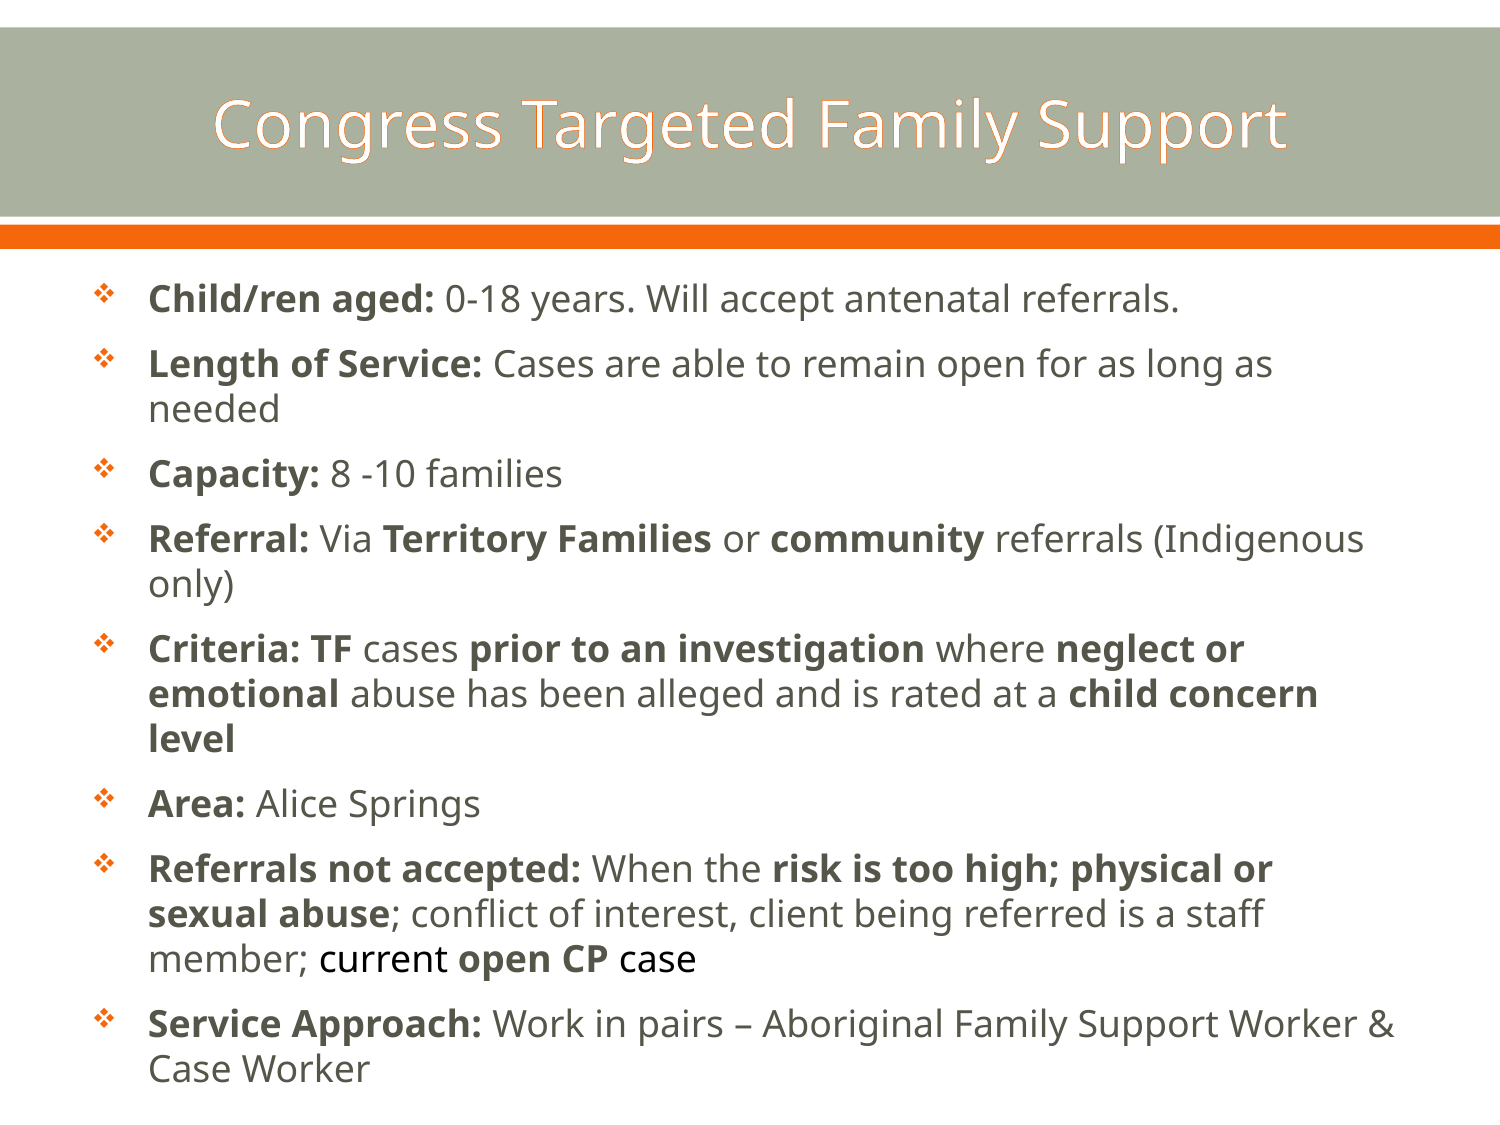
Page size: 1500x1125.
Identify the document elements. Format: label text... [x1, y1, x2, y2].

list Child/ren aged: 0-18 years. Will accept antenatal referrals. Length of Service: Cases are able to remain open for as long as needed Capacity: 8 -10 families Referral: Via Territory Families or community referrals (Indigenous only) Criteria: TF cases prior to an investigation where neglect or emotional abuse has been alleged and is rated at a child concern level Area: Alice Springs Referrals not accepted: When the risk is too high; physical or sexual abuse; conflict of interest, client being referred is a staff member; current open CP case Service Approach: Work in pairs – Aboriginal Family Support Worker & Case Worker [76, 267, 1420, 1086]
title Congress Targeted Family Support [75, 29, 1425, 213]
